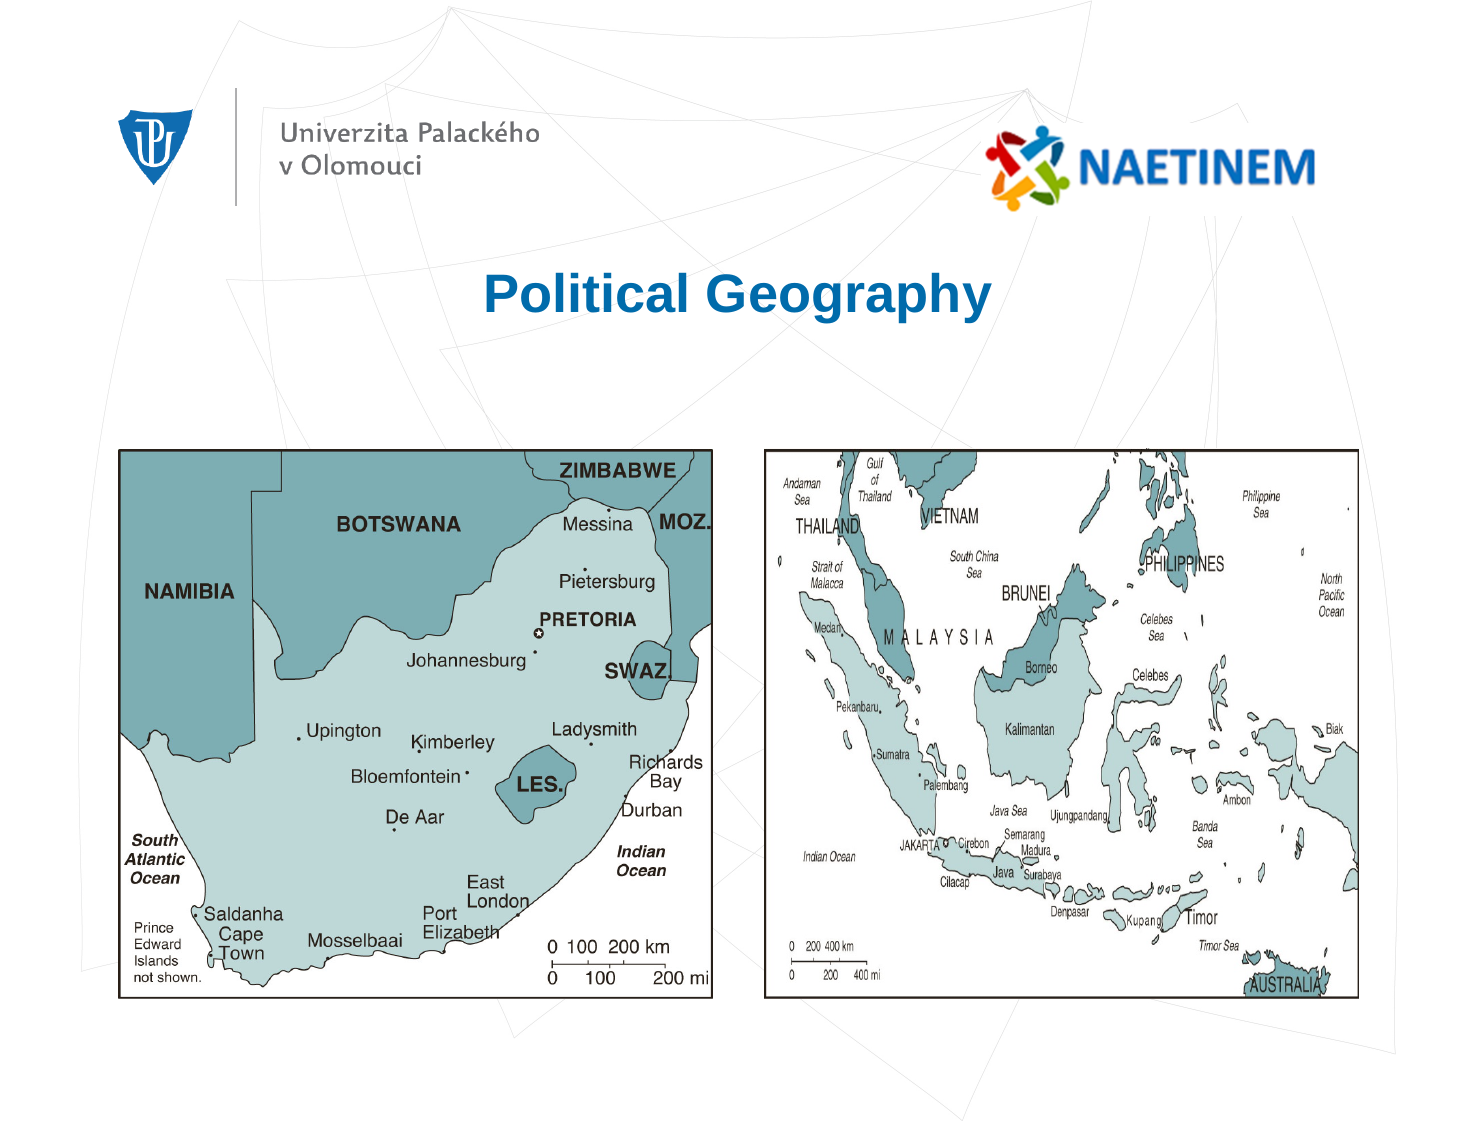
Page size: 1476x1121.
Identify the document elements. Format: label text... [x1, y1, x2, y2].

picture [0, 0, 1476, 1121]
title Political Geography [117, 265, 1359, 389]
